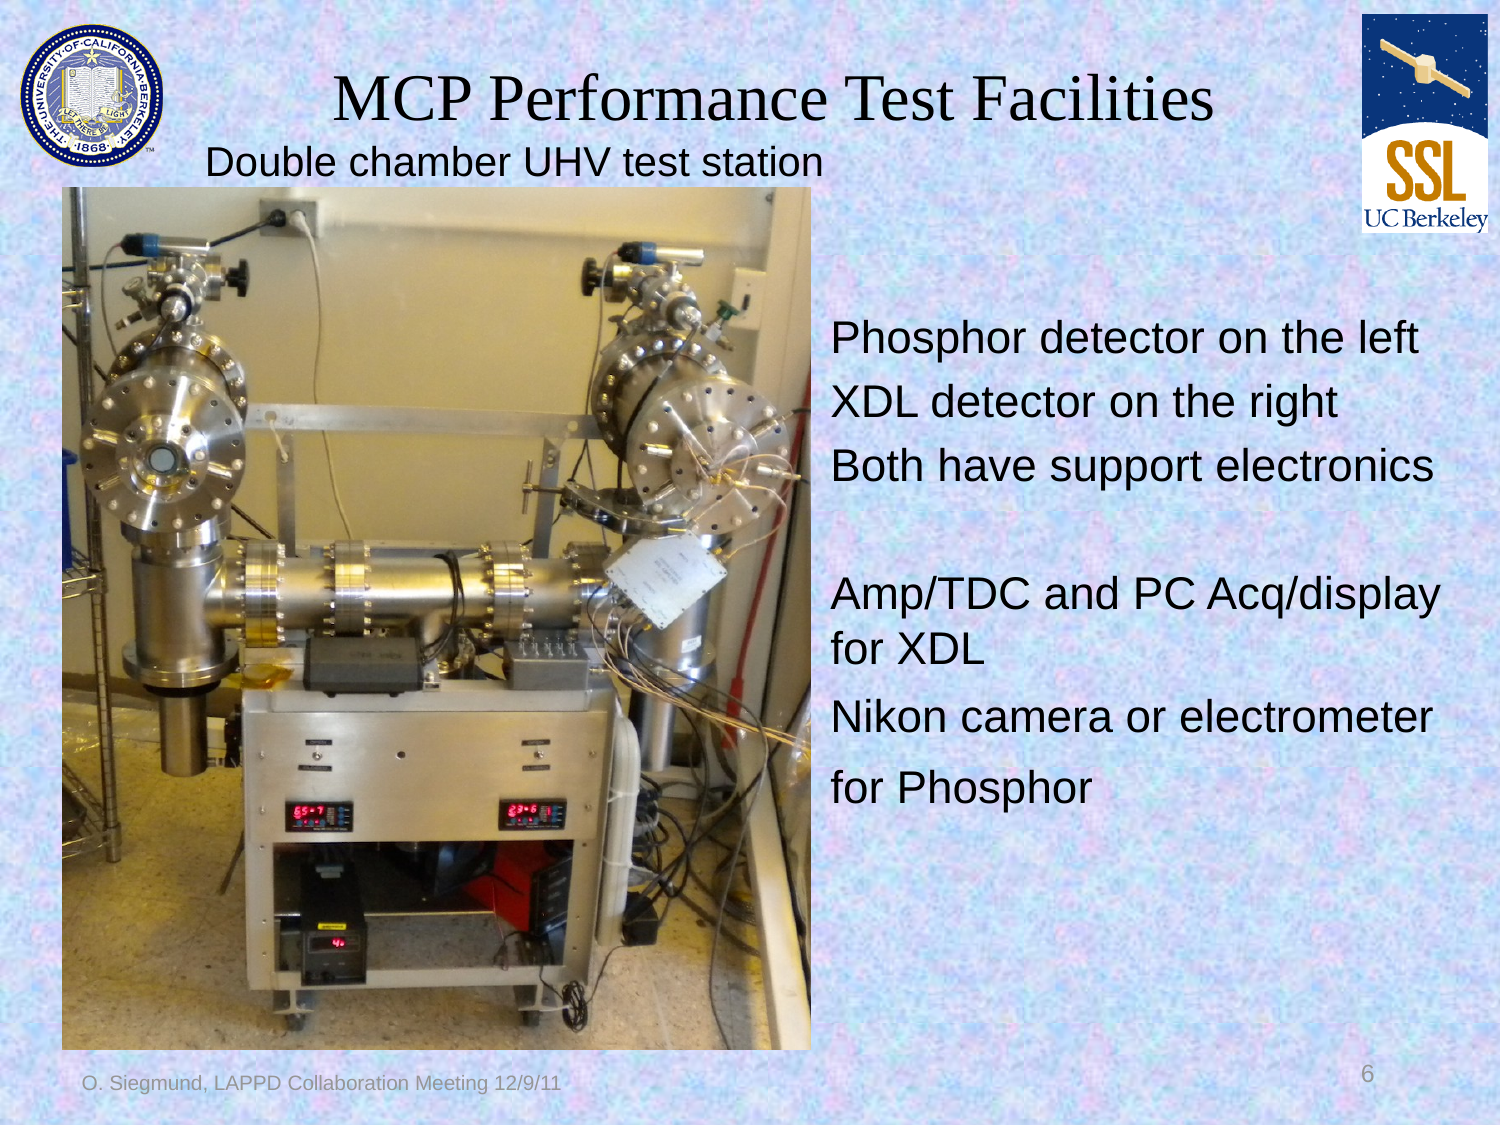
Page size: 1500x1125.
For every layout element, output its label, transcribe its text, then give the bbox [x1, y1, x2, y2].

text_box Double chamber UHV test station [190, 137, 840, 193]
text_box Phosphor detector on the left XDL detector on the right Both have support electronics Amp/TDC and PC Acq/display for XDL Nikon camera or electrometer for Phosphor [815, 299, 1457, 824]
text_box MCP Performance Test Facilities [137, 24, 1413, 163]
picture [0, 0, 1500, 1125]
